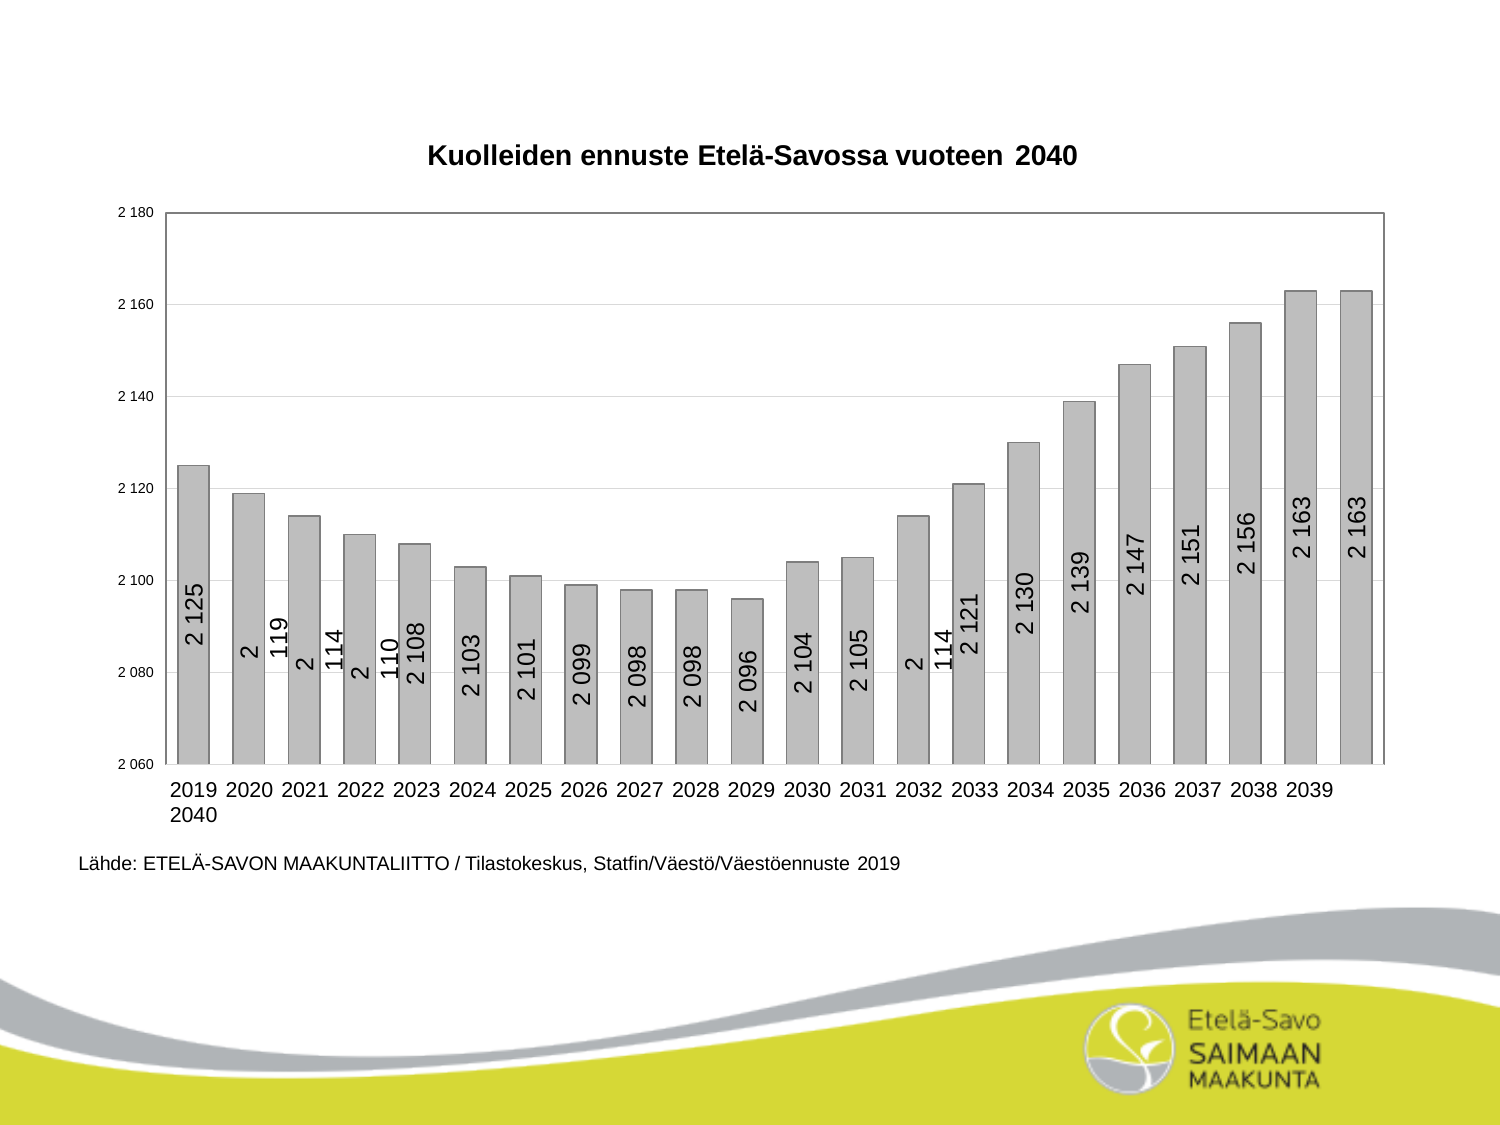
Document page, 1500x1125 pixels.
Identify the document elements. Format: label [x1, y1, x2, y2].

text_box [76, 136, 1385, 875]
picture [0, 891, 1500, 1125]
